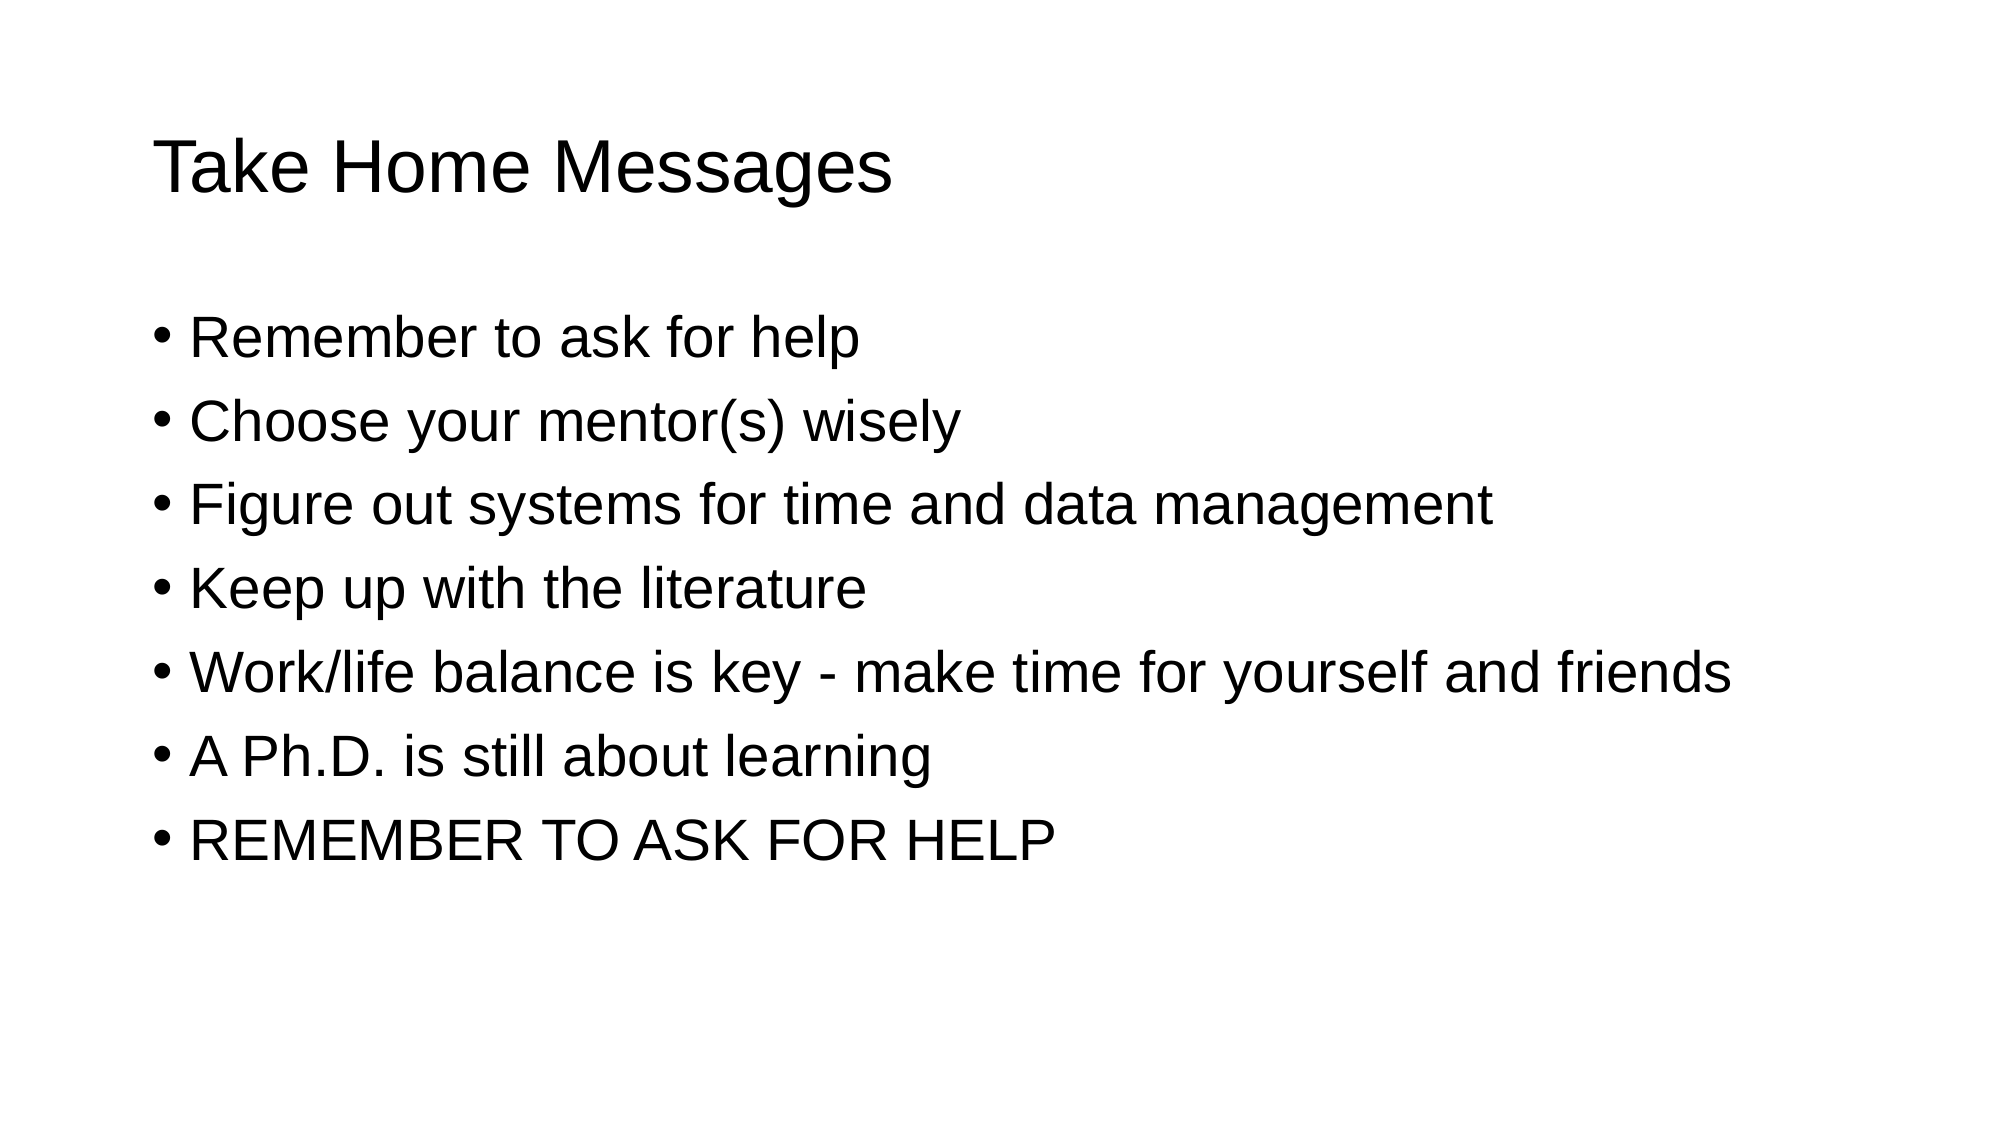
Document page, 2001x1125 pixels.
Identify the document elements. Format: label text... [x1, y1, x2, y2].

title Take Home Messages [137, 59, 1863, 278]
list Remember to ask for help Choose your mentor(s) wisely Figure out systems for time and data management Keep up with the literature Work/life balance is key - make time for yourself and friends A Ph.D. is still about learning REMEMBER TO ASK FOR HELP [137, 299, 1863, 1014]
